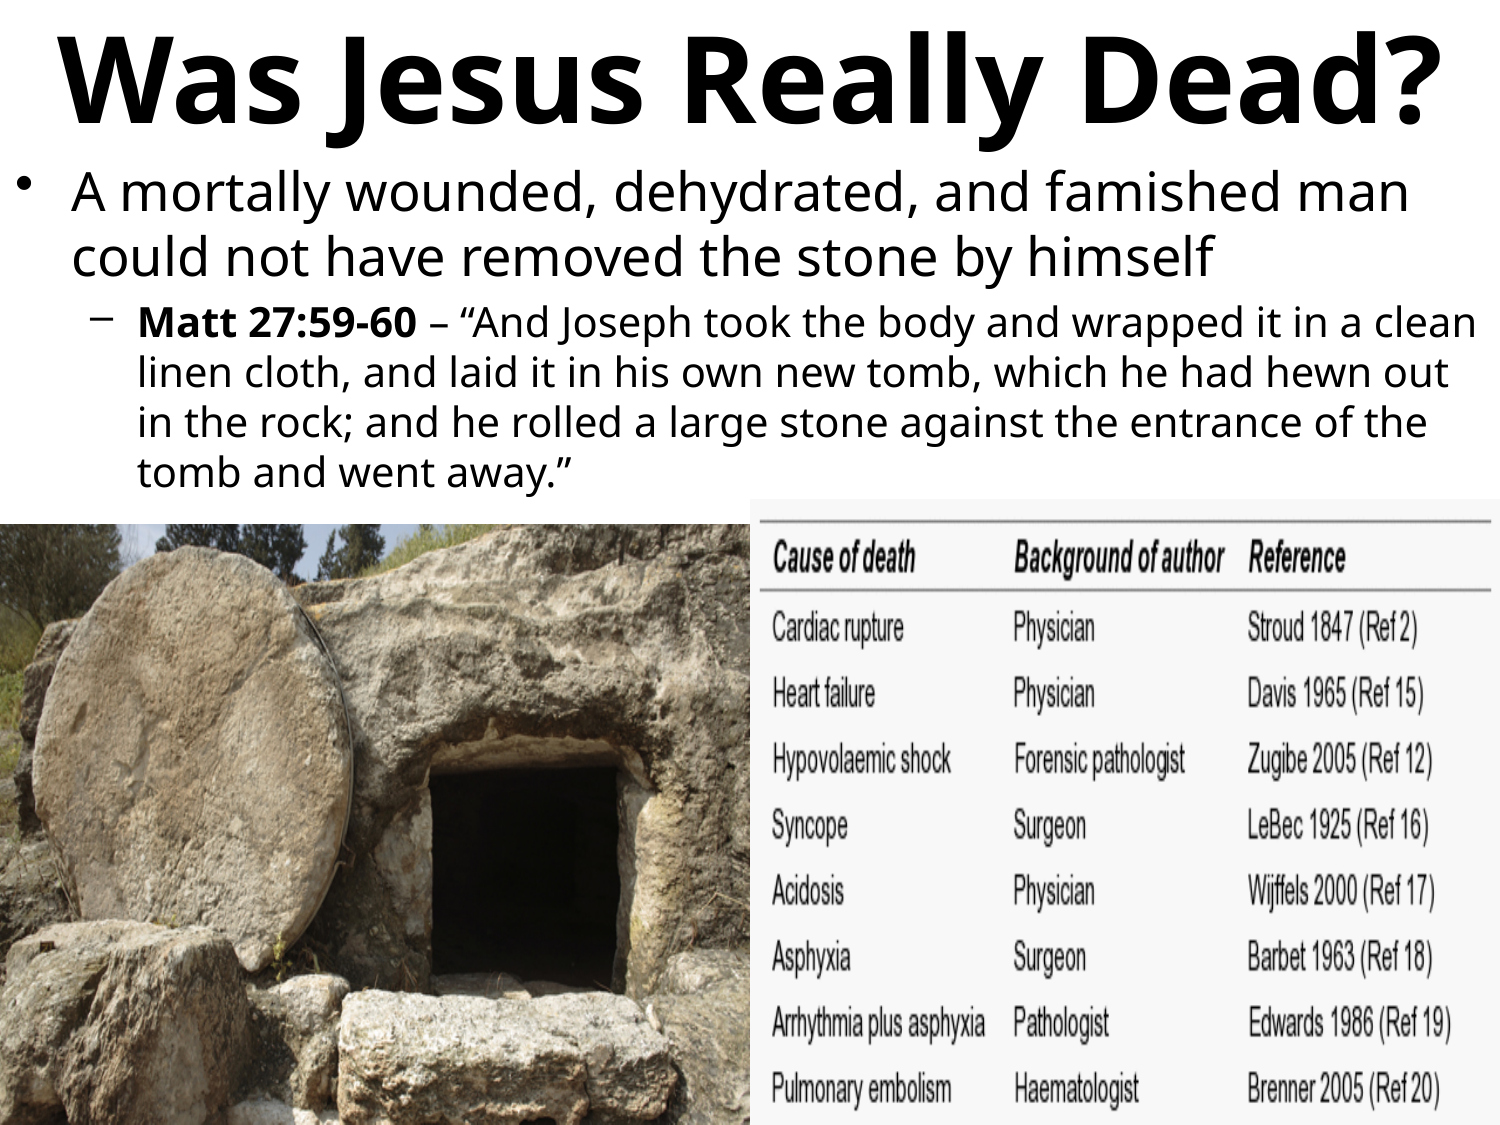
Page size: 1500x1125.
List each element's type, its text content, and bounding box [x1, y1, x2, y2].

title Was Jesus Really Dead? [0, 0, 1500, 149]
list A mortally wounded, dehydrated, and famished man could not have removed the stone by himself Matt 27:59-60 – “And Joseph took the body and wrapped it in a clean linen cloth, and laid it in his own new tomb, which he had hewn out in the rock; and he rolled a large stone against the entrance of the tomb and went away.” [0, 149, 1500, 513]
picture [0, 499, 1500, 1125]
